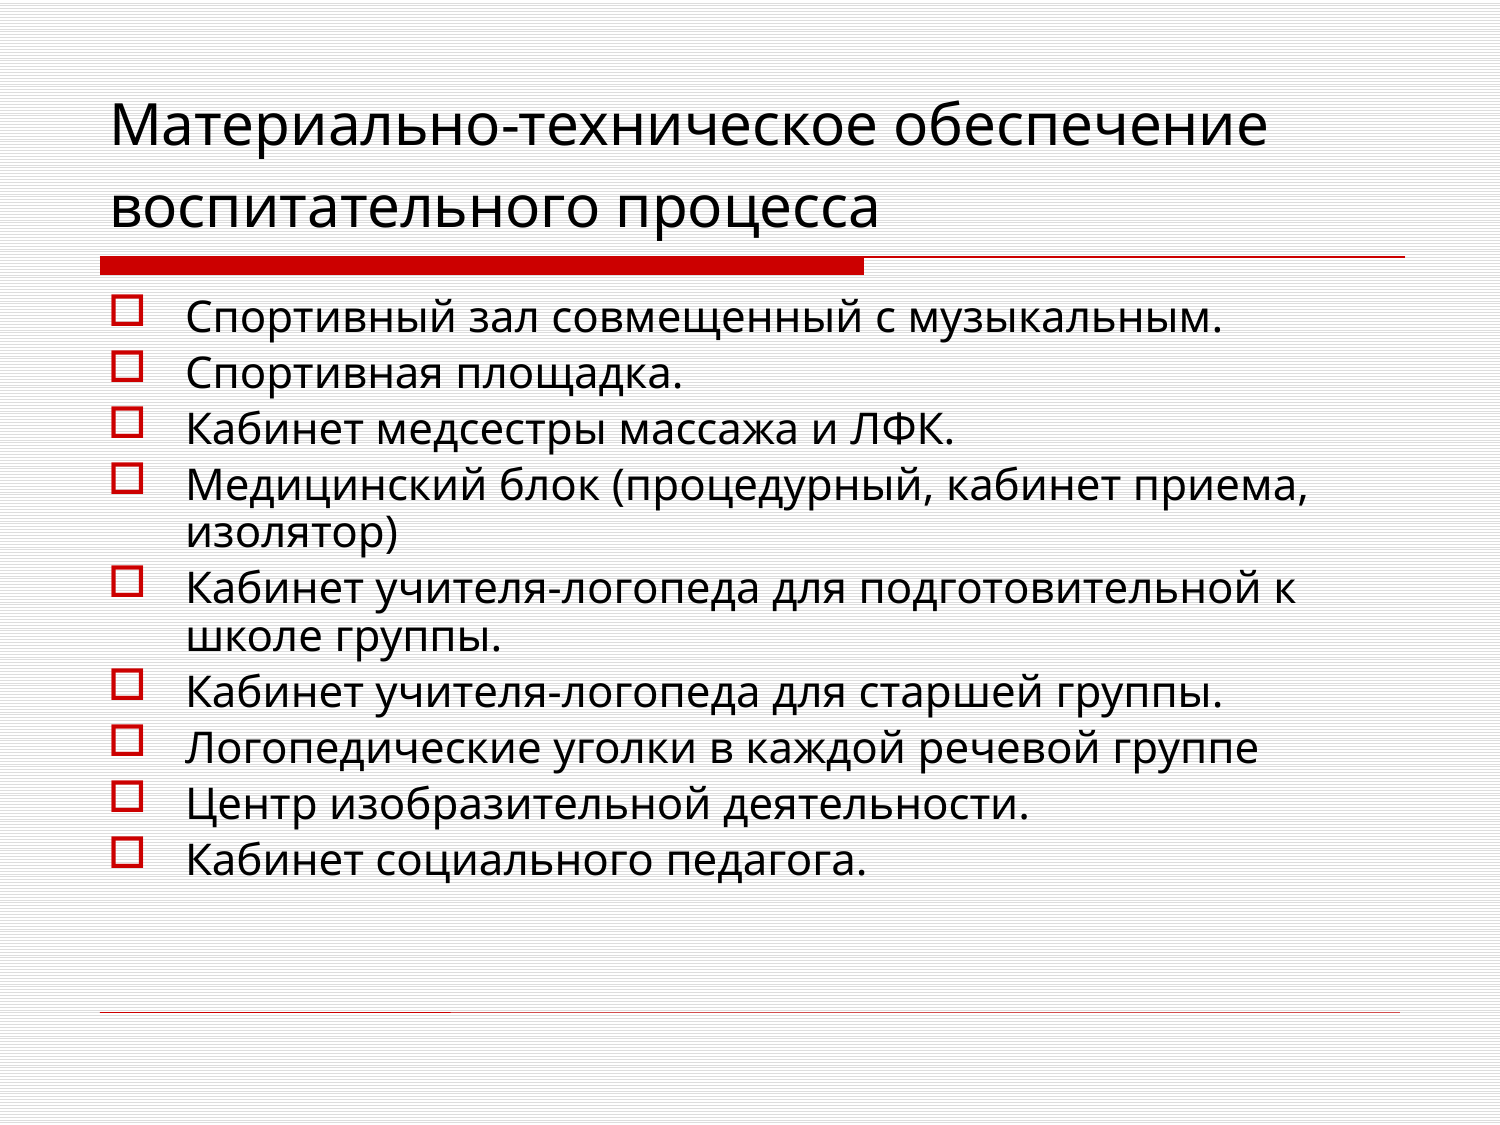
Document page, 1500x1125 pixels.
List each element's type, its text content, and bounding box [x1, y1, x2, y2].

list Спортивный зал совмещенный с музыкальным. Спортивная площадка. Кабинет медсестры массажа и ЛФК. Медицинский блок (процедурный, кабинет приема, изолятор) Кабинет учителя-логопеда для подготовительной к школе группы. Кабинет учителя-логопеда для старшей группы. Логопедические уголки в каждой речевой группе Центр изобразительной деятельности. Кабинет социального педагога. [92, 287, 1406, 988]
title Материально-техническое обеспечение воспитательного процесса [93, 49, 1407, 250]
